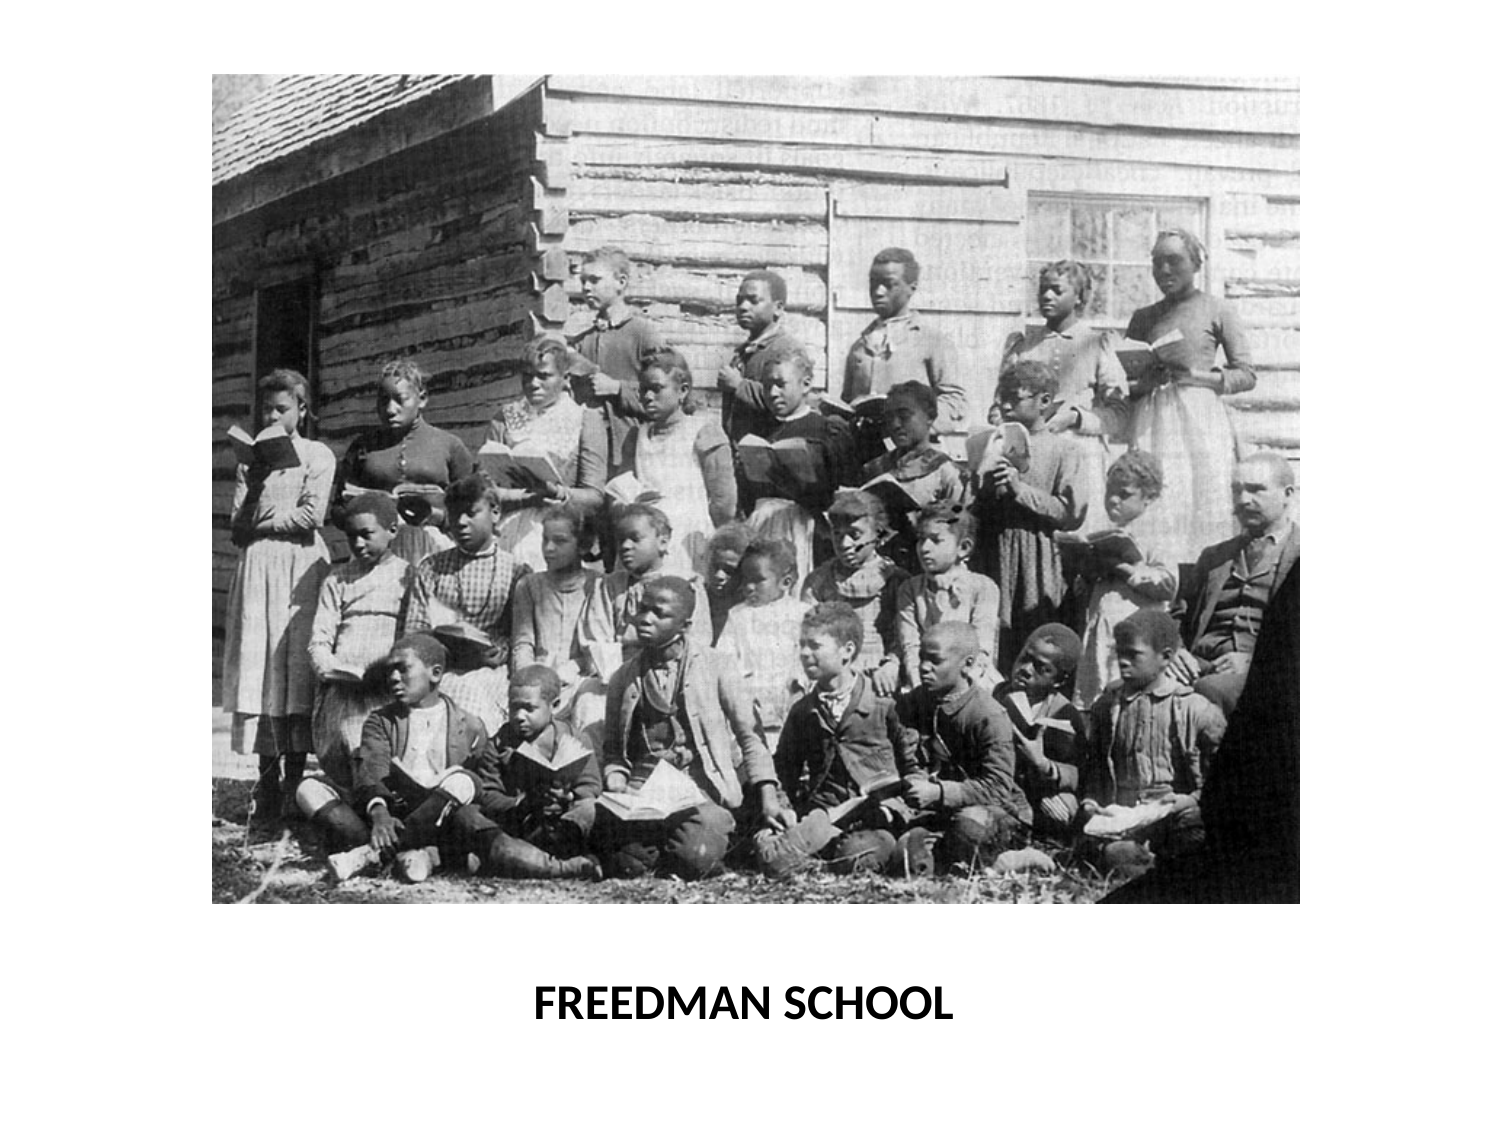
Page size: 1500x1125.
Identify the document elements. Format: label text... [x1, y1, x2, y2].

text_box FREEDMAN SCHOOL [125, 962, 1363, 1038]
picture [212, 74, 1301, 904]
